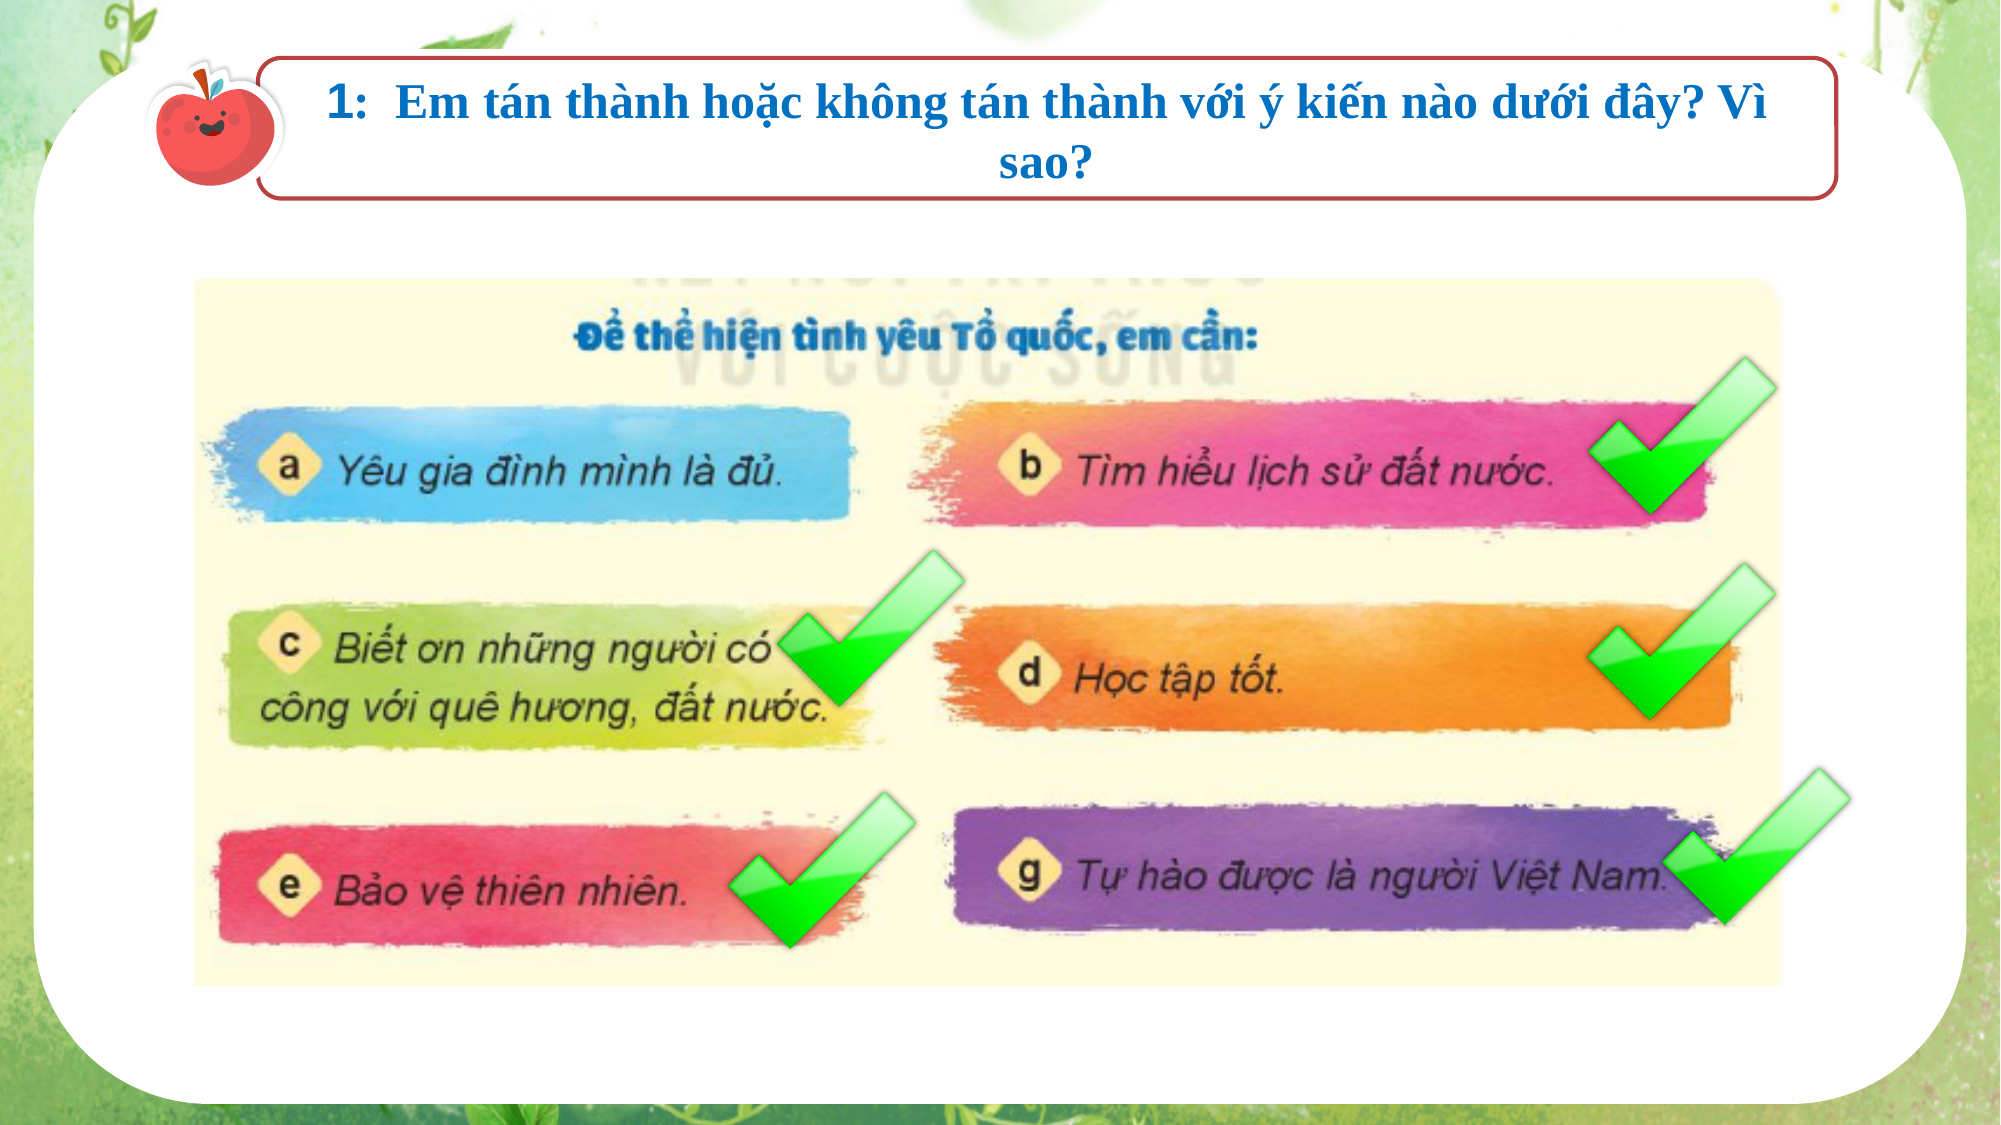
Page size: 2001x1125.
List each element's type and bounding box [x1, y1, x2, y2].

text_box [140, 57, 1837, 199]
picture [0, 0, 2001, 1125]
